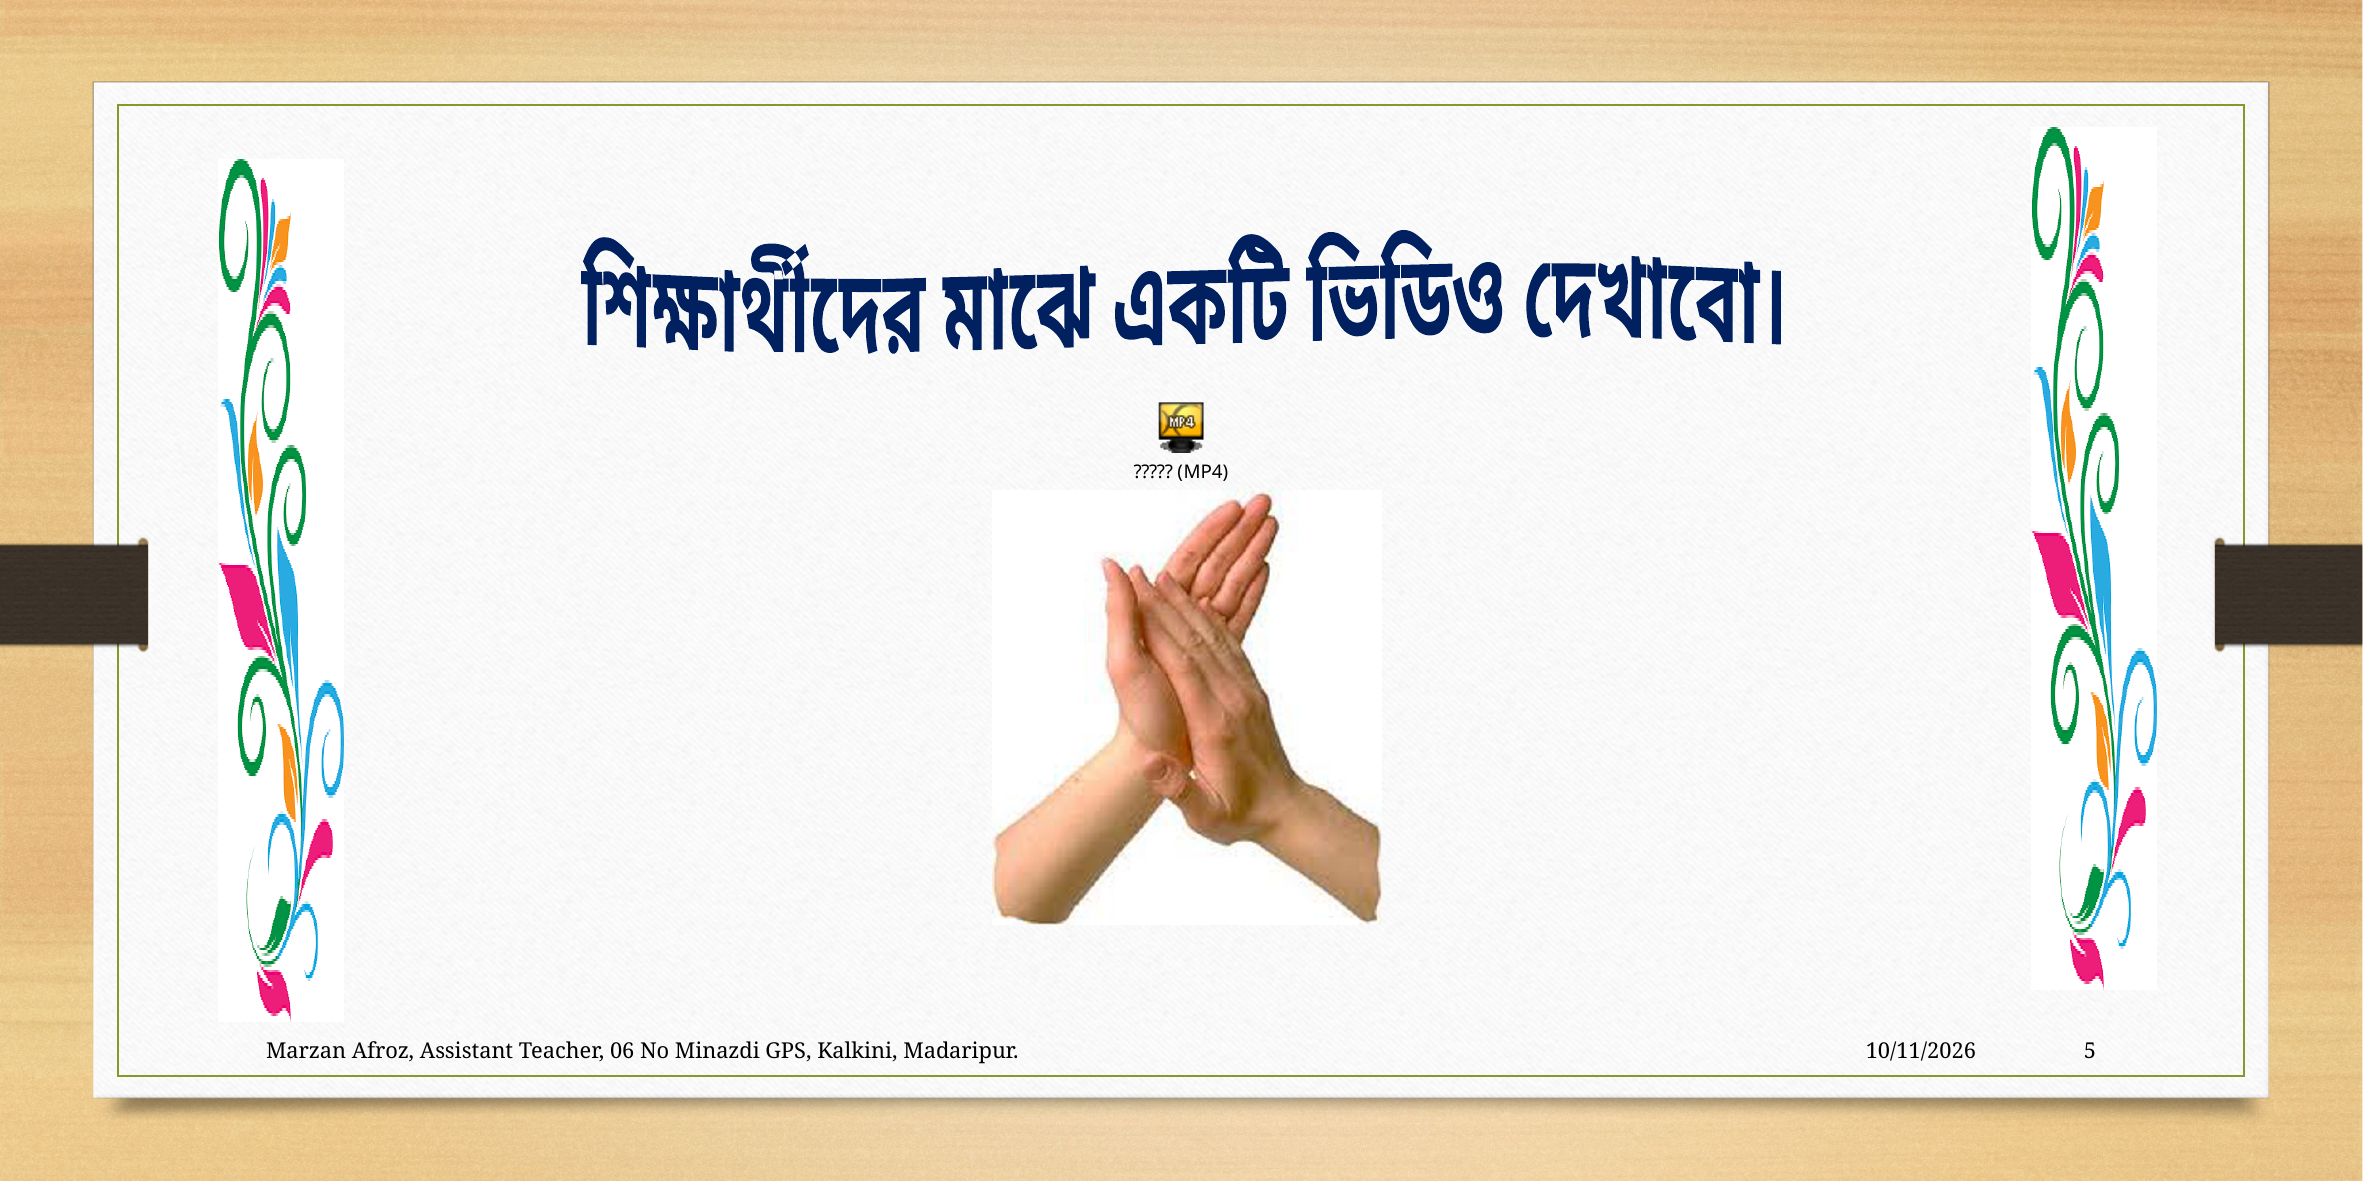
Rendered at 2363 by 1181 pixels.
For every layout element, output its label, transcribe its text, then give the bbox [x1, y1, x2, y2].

text_box শিক্ষার্থীদের মাঝে একটি ভিডিও দেখাবো। [742, 243, 926, 354]
picture [0, 0, 2363, 1181]
footer Marzan Afroz, Assistant Teacher, 06 No Minazdi GPS, Kalkini, Madaripur. [250, 1027, 1667, 1076]
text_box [1105, 401, 1257, 529]
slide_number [1681, 1027, 1992, 1076]
slide_number 5 [2006, 1027, 2112, 1076]
